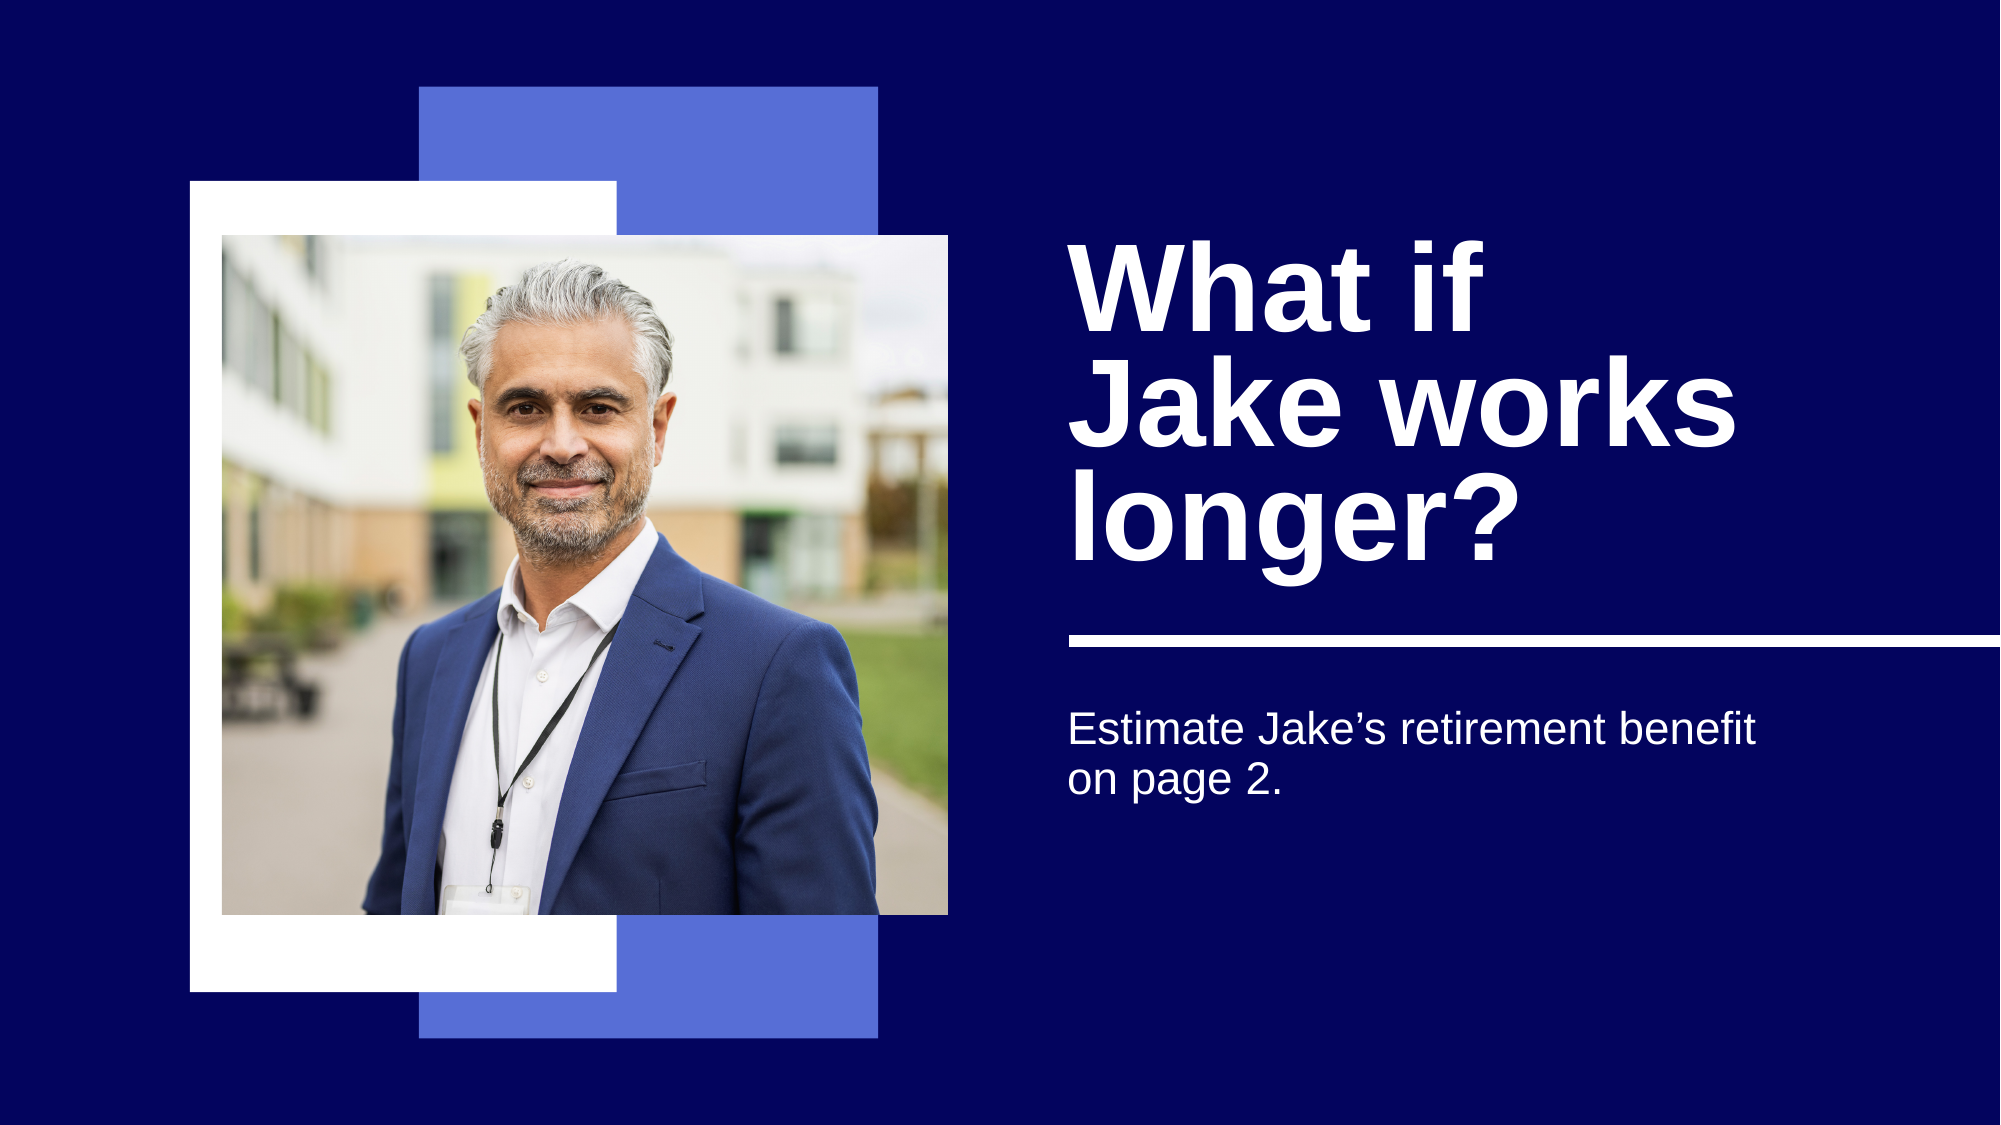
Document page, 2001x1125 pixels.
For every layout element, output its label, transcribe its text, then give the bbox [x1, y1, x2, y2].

text_box [418, 915, 879, 1039]
text_box [189, 180, 618, 993]
text_box What if Jake works longer? [1052, 235, 1811, 603]
text_box Estimate Jake’s retirement benefit on page 2. [1052, 697, 1779, 786]
picture [221, 235, 948, 915]
text_box [418, 86, 879, 235]
